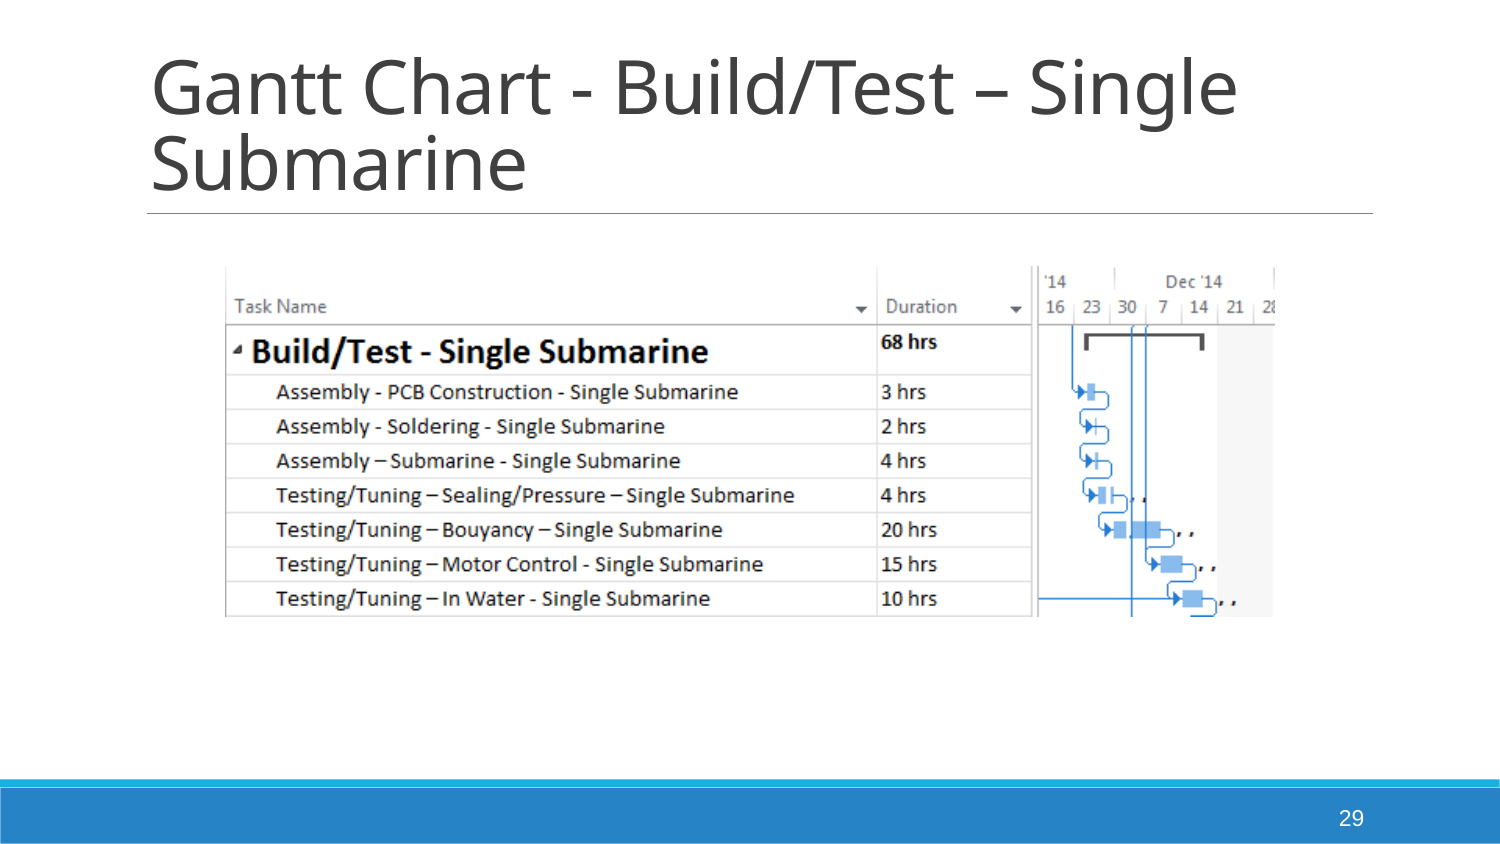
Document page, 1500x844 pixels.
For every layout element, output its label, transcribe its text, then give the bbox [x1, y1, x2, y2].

slide_number 28 [1218, 794, 1380, 840]
picture [224, 259, 1276, 618]
title Gantt Chart - Build/Test – Single Submarine [135, 35, 1444, 214]
